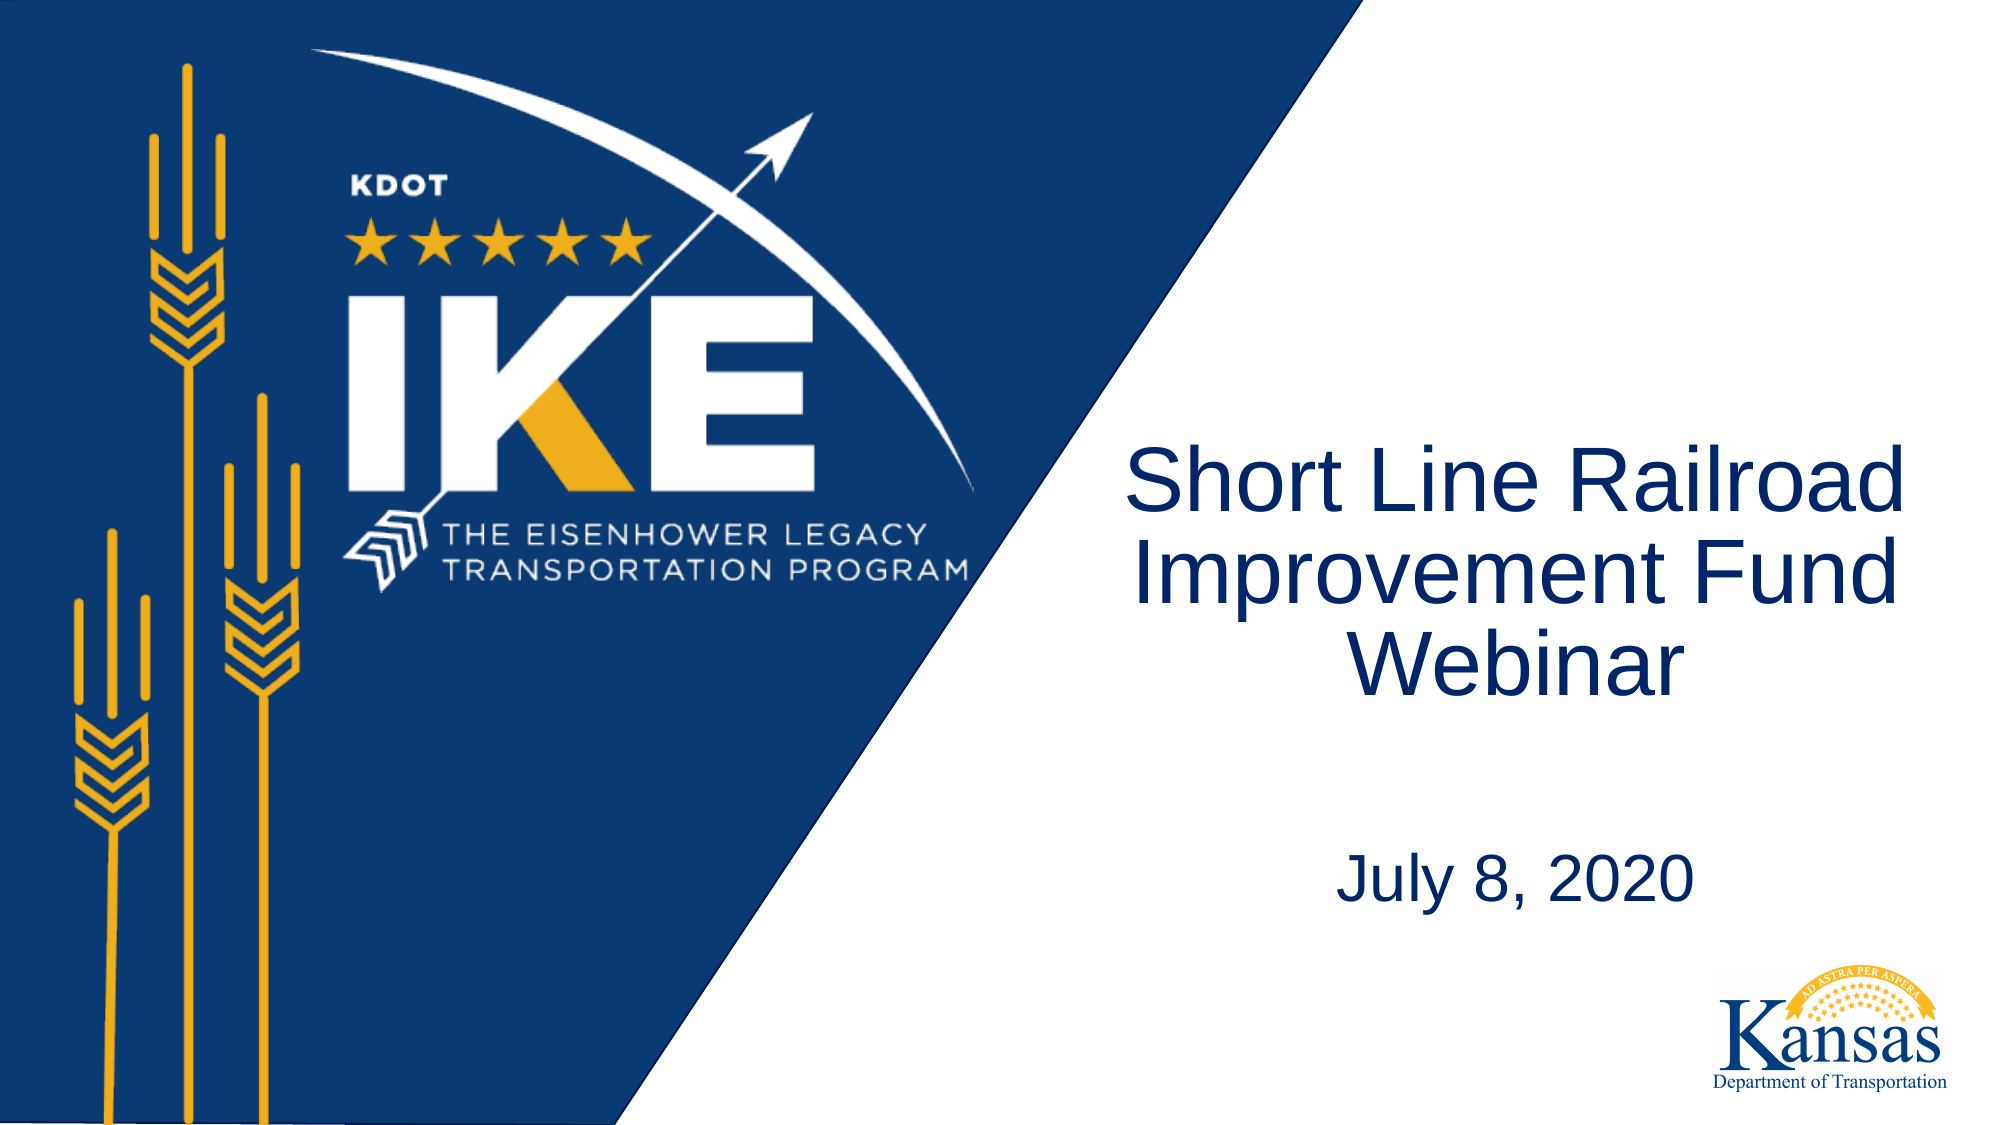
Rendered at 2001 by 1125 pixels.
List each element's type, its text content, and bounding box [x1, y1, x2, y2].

list Short Line Railroad Improvement Fund Webinar July 8, 2020 [1080, 429, 1953, 939]
picture [39, 40, 1967, 1125]
